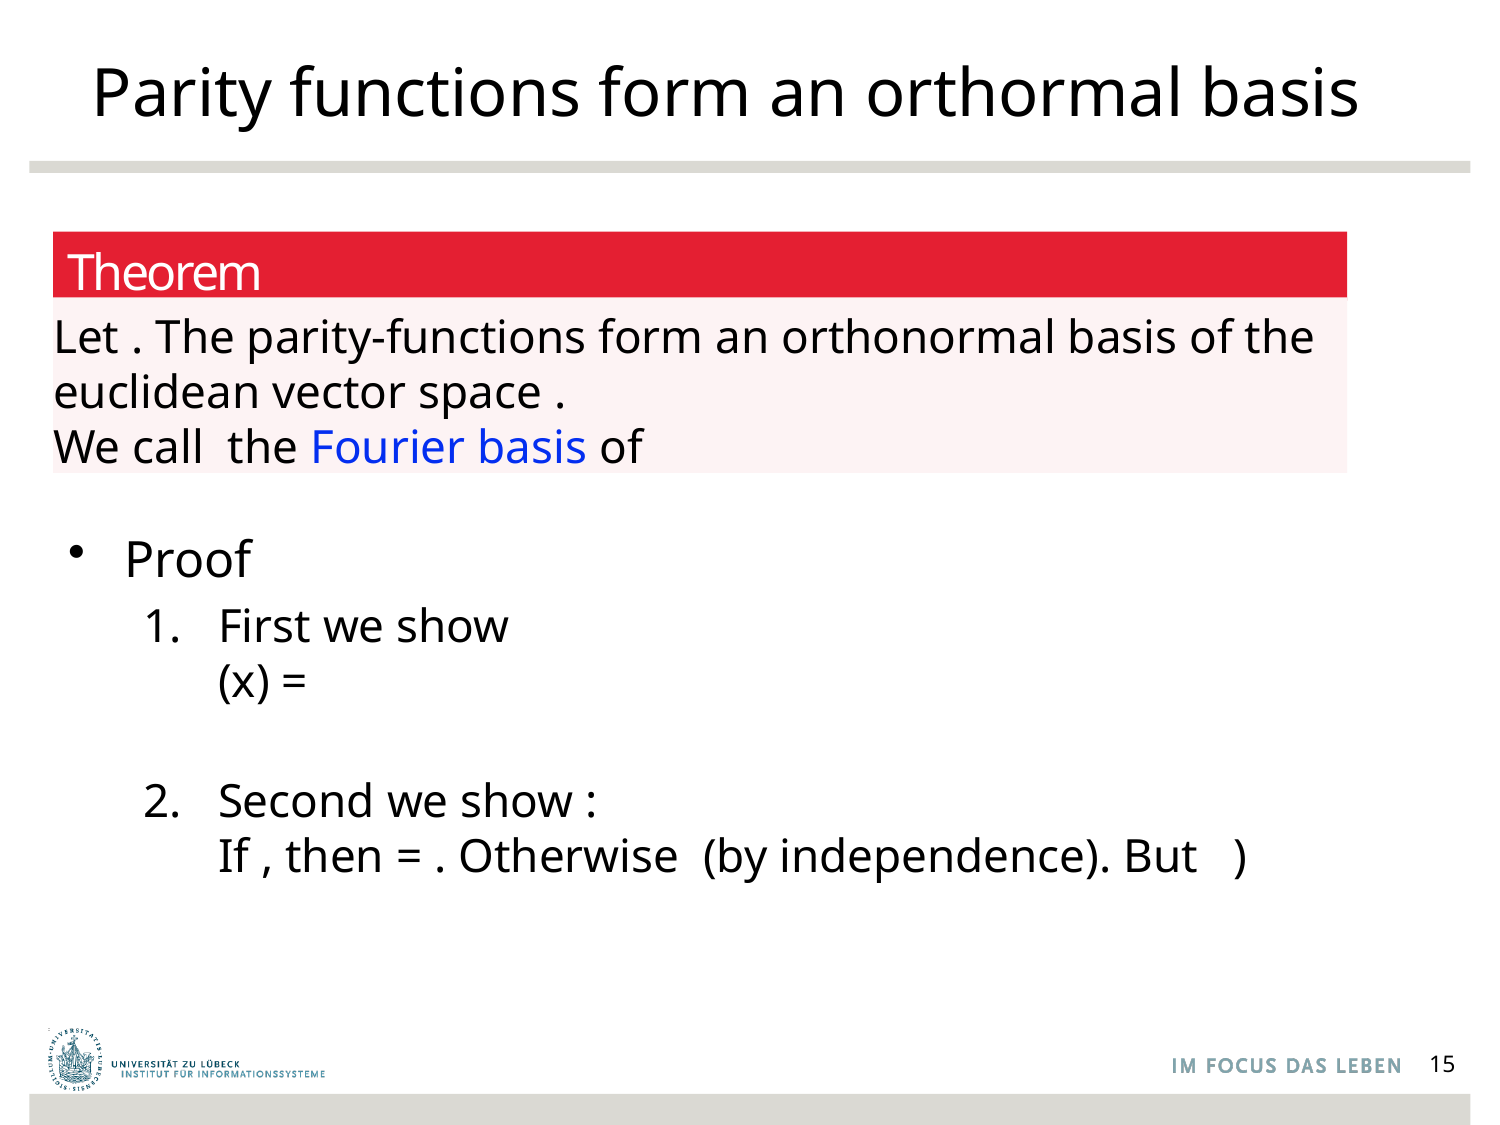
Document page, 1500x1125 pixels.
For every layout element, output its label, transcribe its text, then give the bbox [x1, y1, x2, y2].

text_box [52, 231, 1348, 491]
picture [1173, 1058, 1305, 1073]
title Parity functions form an orthormal basis [76, 42, 1427, 126]
slide_number 15 [1305, 1050, 1471, 1083]
